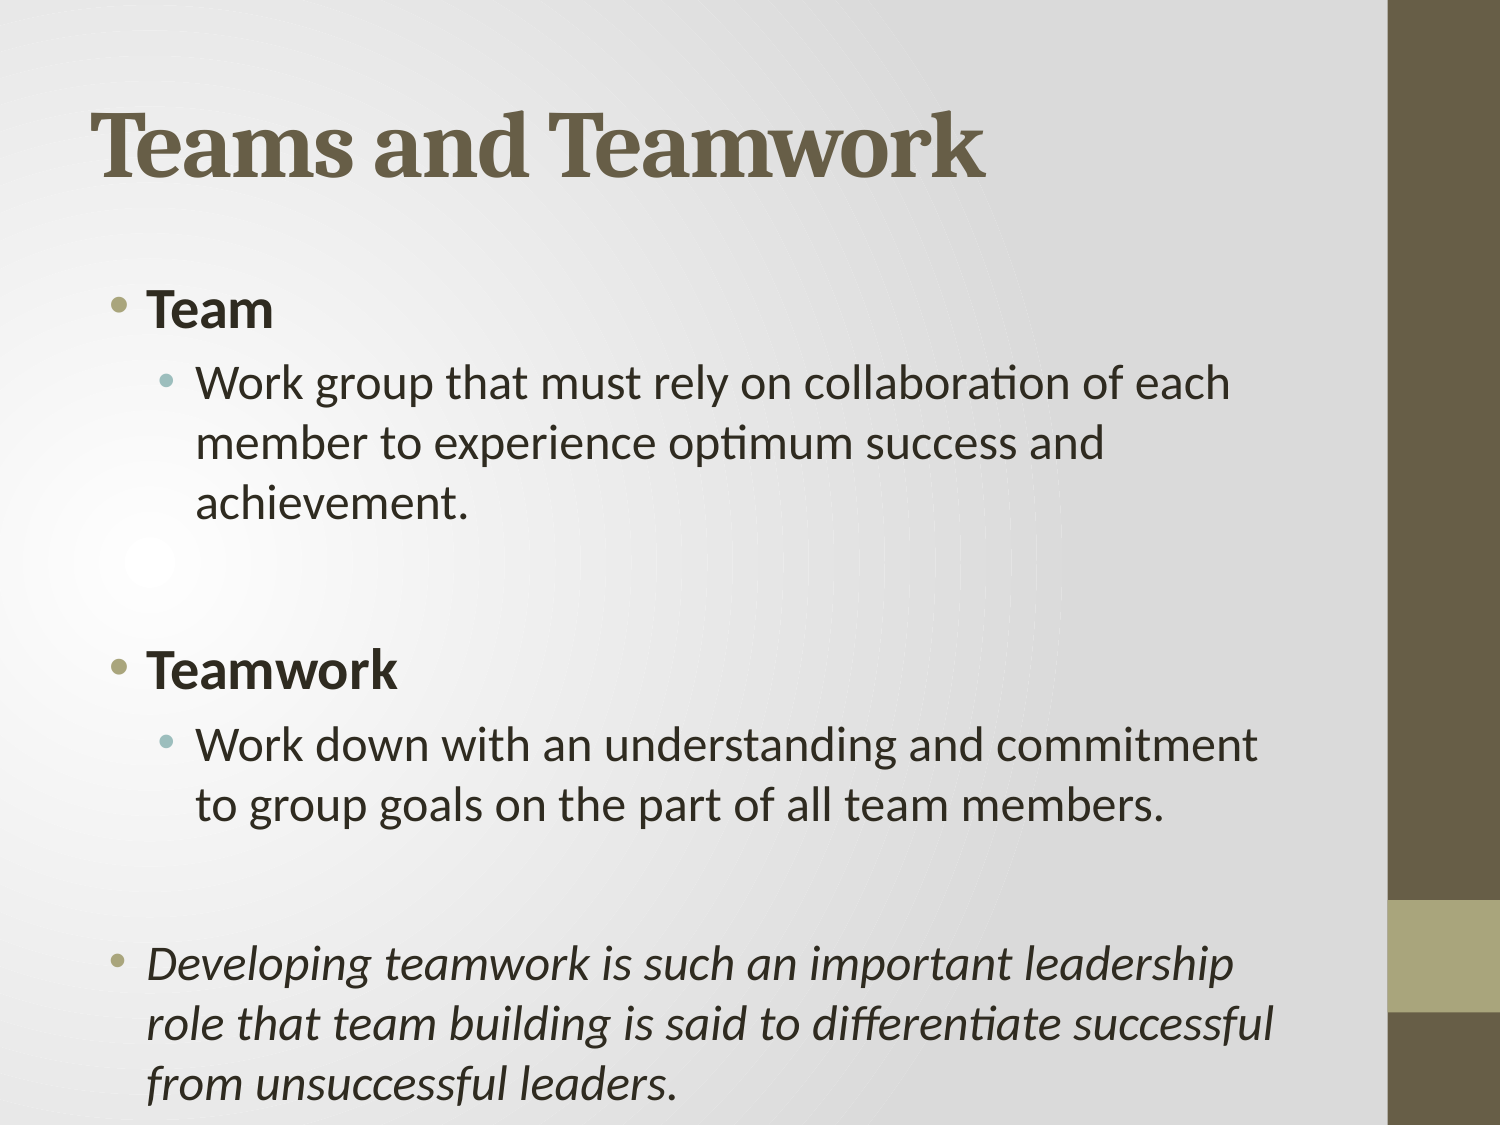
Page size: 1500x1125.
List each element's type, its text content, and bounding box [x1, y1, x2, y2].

title Teams and Teamwork [75, 45, 1325, 233]
list Team Work group that must rely on collaboration of each member to experience optimum success and achievement. Teamwork Work down with an understanding and commitment to group goals on the part of all team members. Developing teamwork is such an important leadership role that team building is said to differentiate successful from unsuccessful leaders. [75, 262, 1325, 1050]
